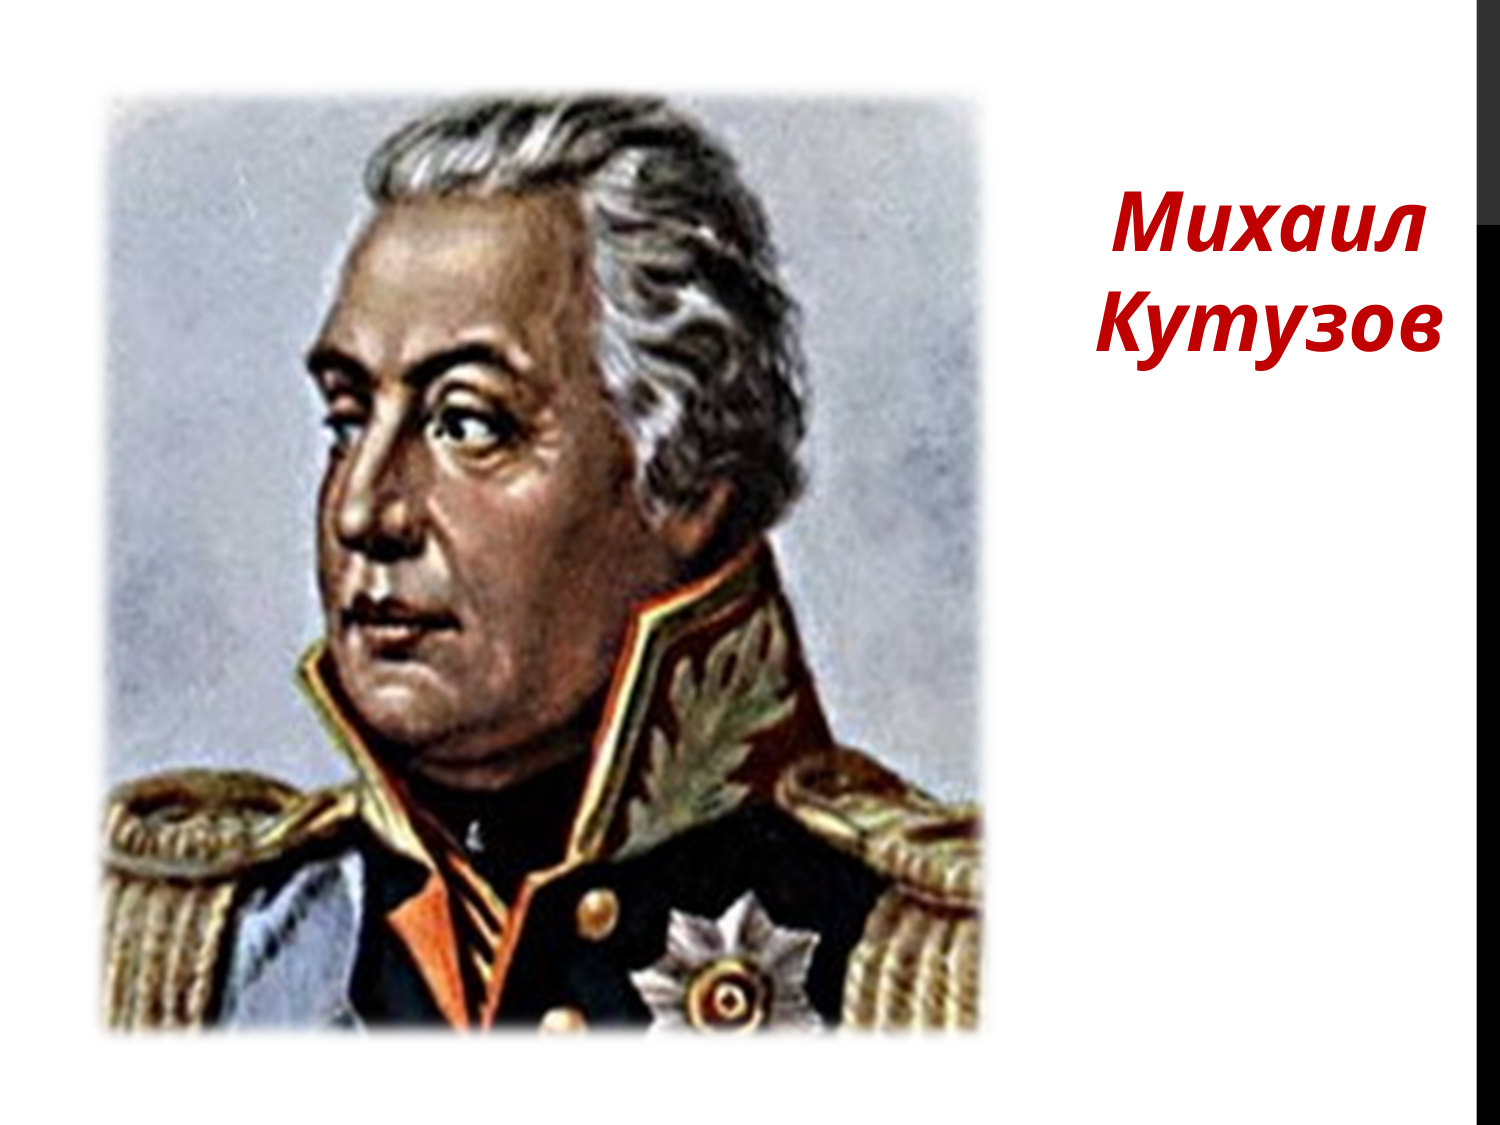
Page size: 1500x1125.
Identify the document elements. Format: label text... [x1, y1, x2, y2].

text_box Михаил Кутузов [1008, 160, 1500, 376]
picture [87, 76, 1000, 1049]
